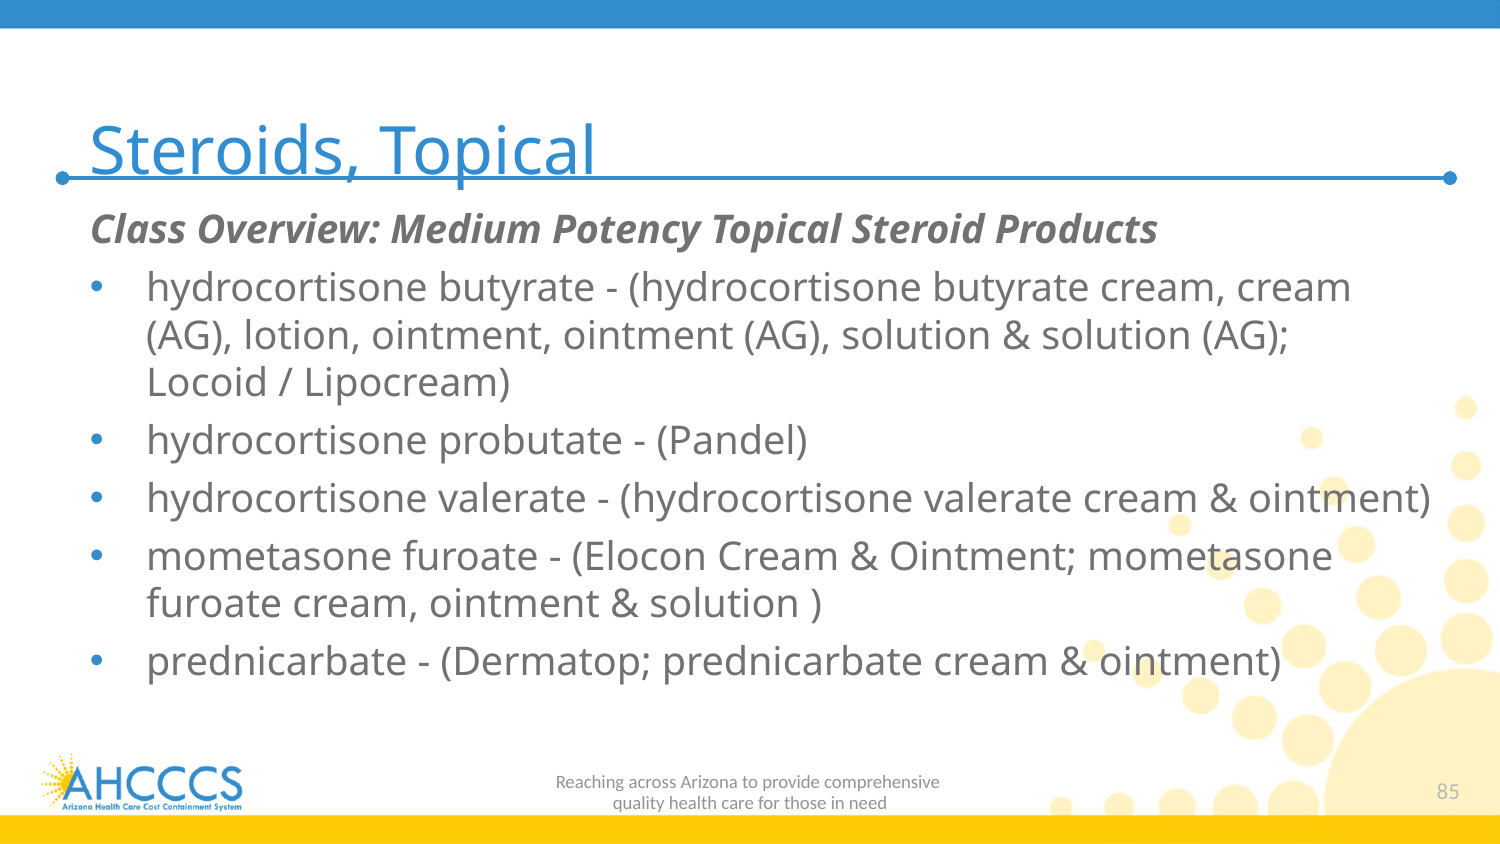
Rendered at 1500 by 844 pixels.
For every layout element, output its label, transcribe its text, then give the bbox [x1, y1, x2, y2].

title Steroids, Topical [75, 45, 1438, 196]
list Class Overview: Medium Potency Topical Steroid Products hydrocortisone butyrate - (hydrocortisone butyrate cream, cream (AG), lotion, ointment, ointment (AG), solution & solution (AG); Locoid / Lipocream) hydrocortisone probutate - (Pandel) hydrocortisone valerate - (hydrocortisone valerate cream & ointment) mometasone furoate - (Elocon Cream & Ointment; mometasone furoate cream, ointment & solution ) prednicarbate - (Dermatop; prednicarbate cream & ointment) [75, 196, 1450, 735]
picture [0, 0, 1500, 764]
footer Reaching across Arizona to provide comprehensive quality health care for those in need [0, 764, 1500, 844]
